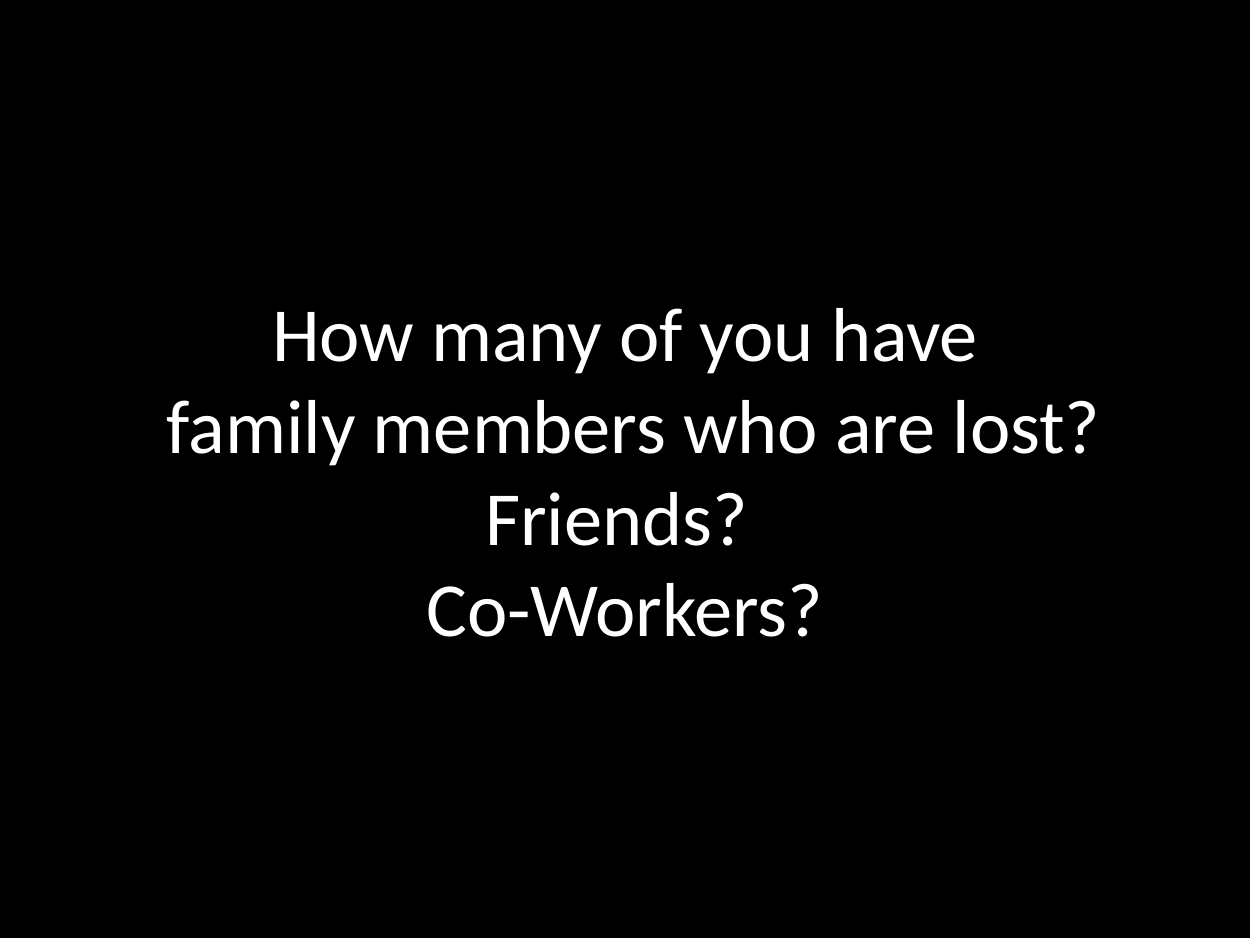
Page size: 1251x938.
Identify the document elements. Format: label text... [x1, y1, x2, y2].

title How many of you have family members who are lost? Friends? Co-Workers? [0, 0, 1250, 938]
